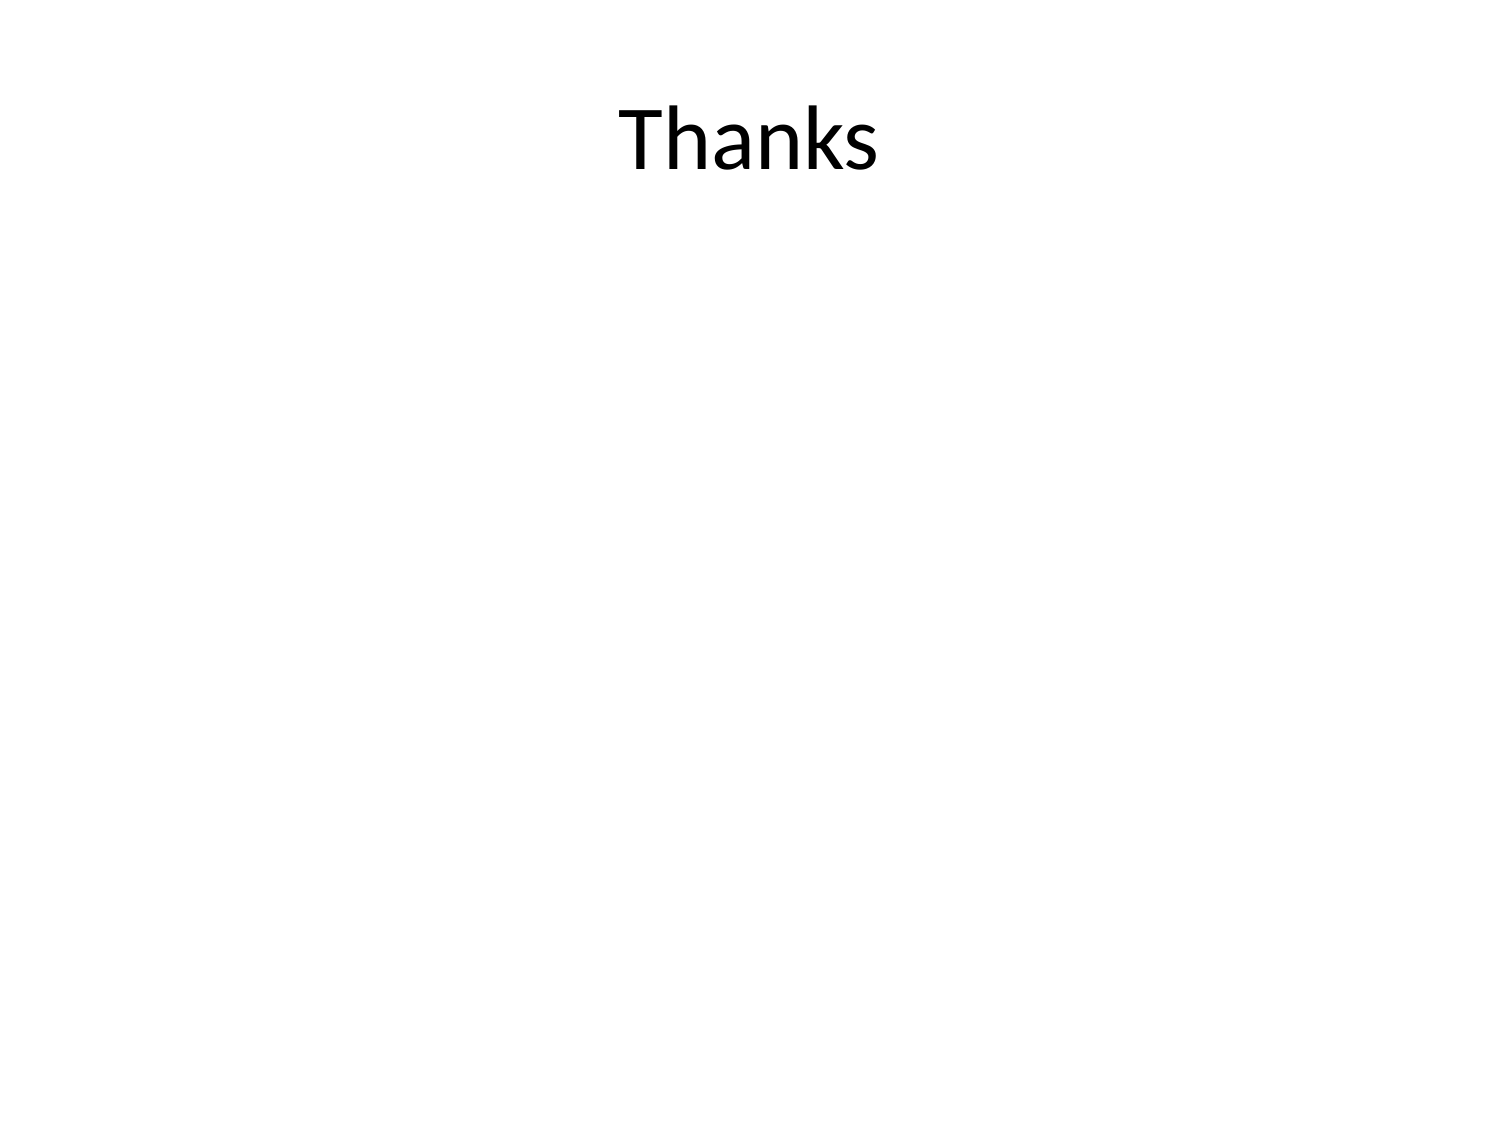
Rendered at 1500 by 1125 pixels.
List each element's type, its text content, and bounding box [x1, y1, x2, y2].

title Thanks [616, 75, 884, 266]
